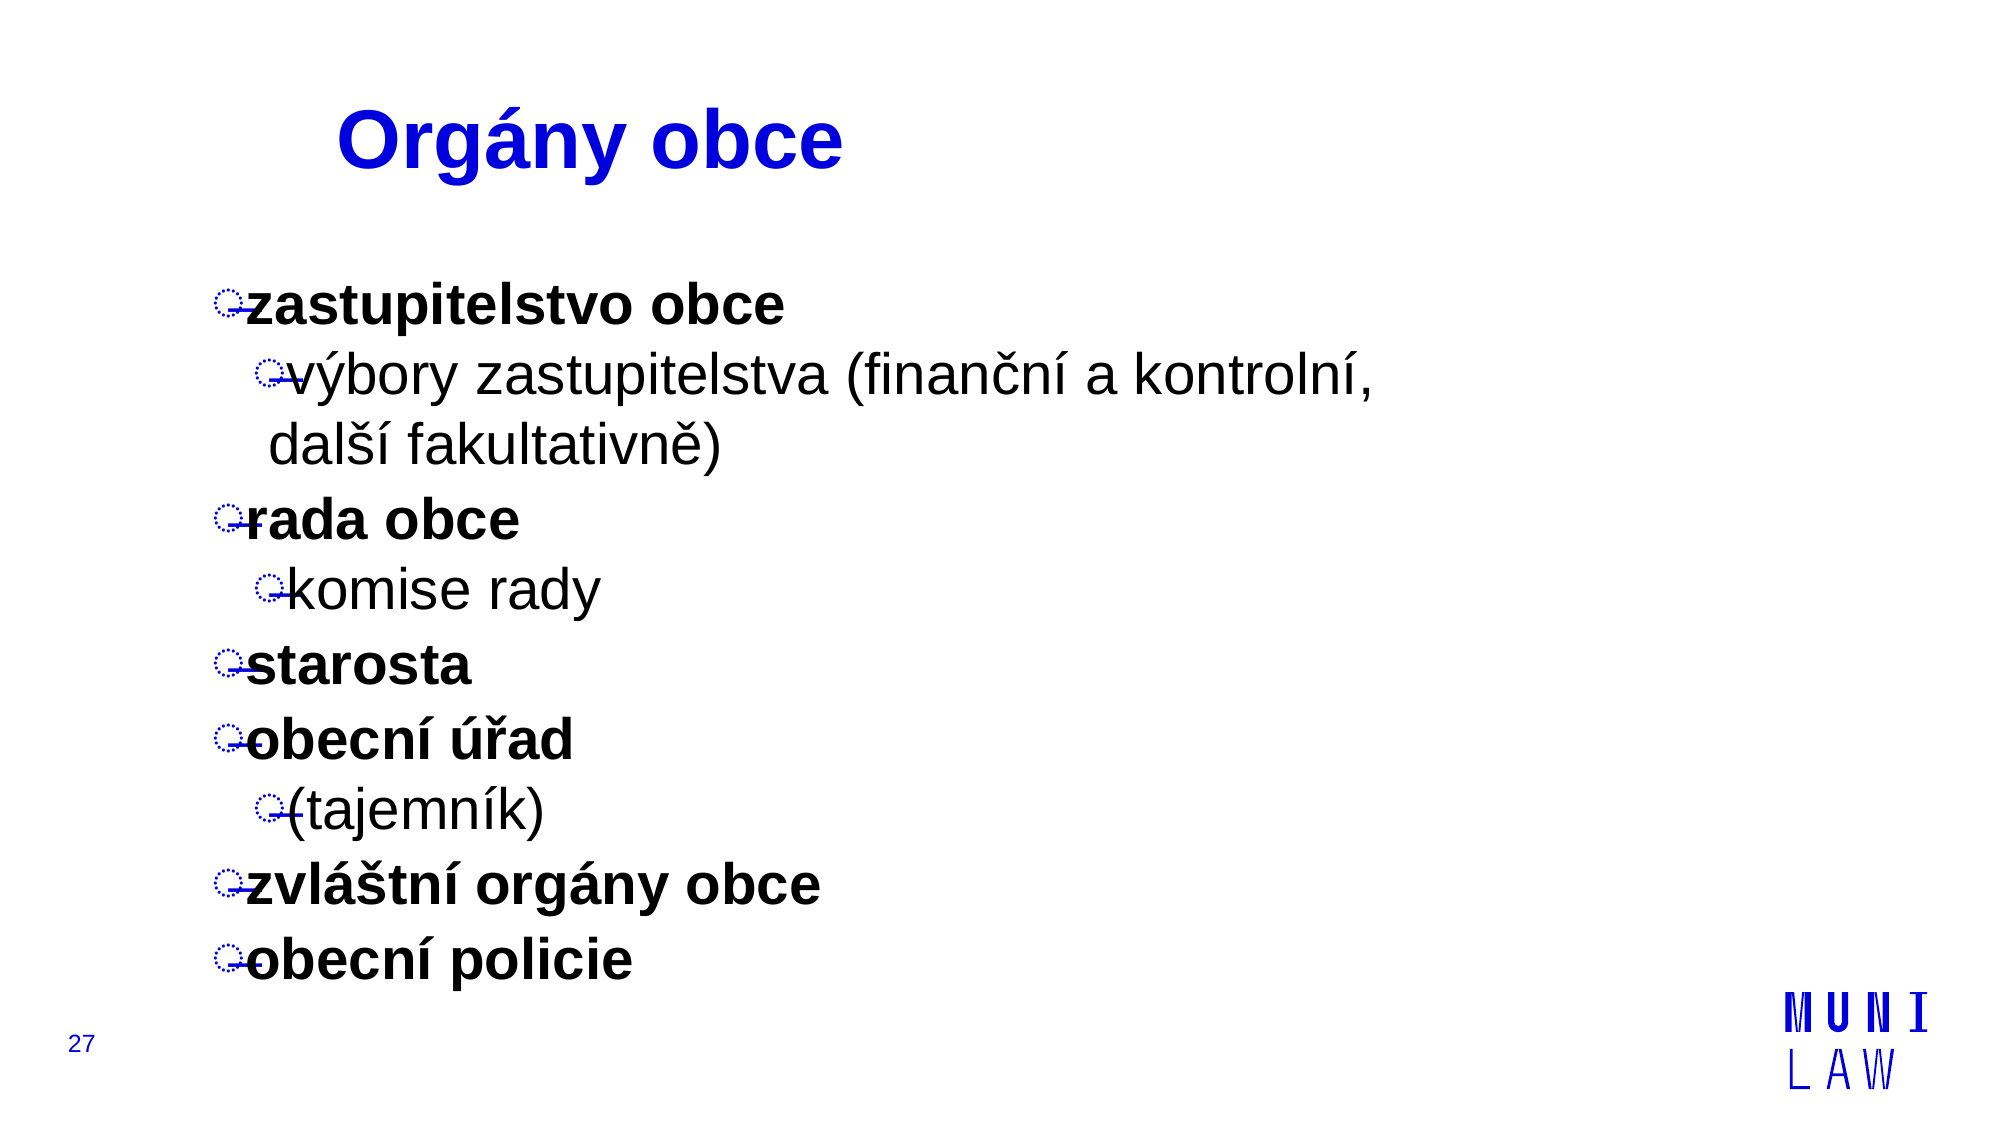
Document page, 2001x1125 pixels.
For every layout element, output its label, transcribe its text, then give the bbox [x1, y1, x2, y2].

title Orgány obce [336, 101, 1664, 185]
slide_number 27 [67, 1021, 110, 1063]
list zastupitelstvo obce výbory zastupitelstva (finanční a kontrolní, další fakultativně) rada obce komise rady starosta obecní úřad (tajemník) zvláštní orgány obce obecní policie [199, 185, 1664, 998]
